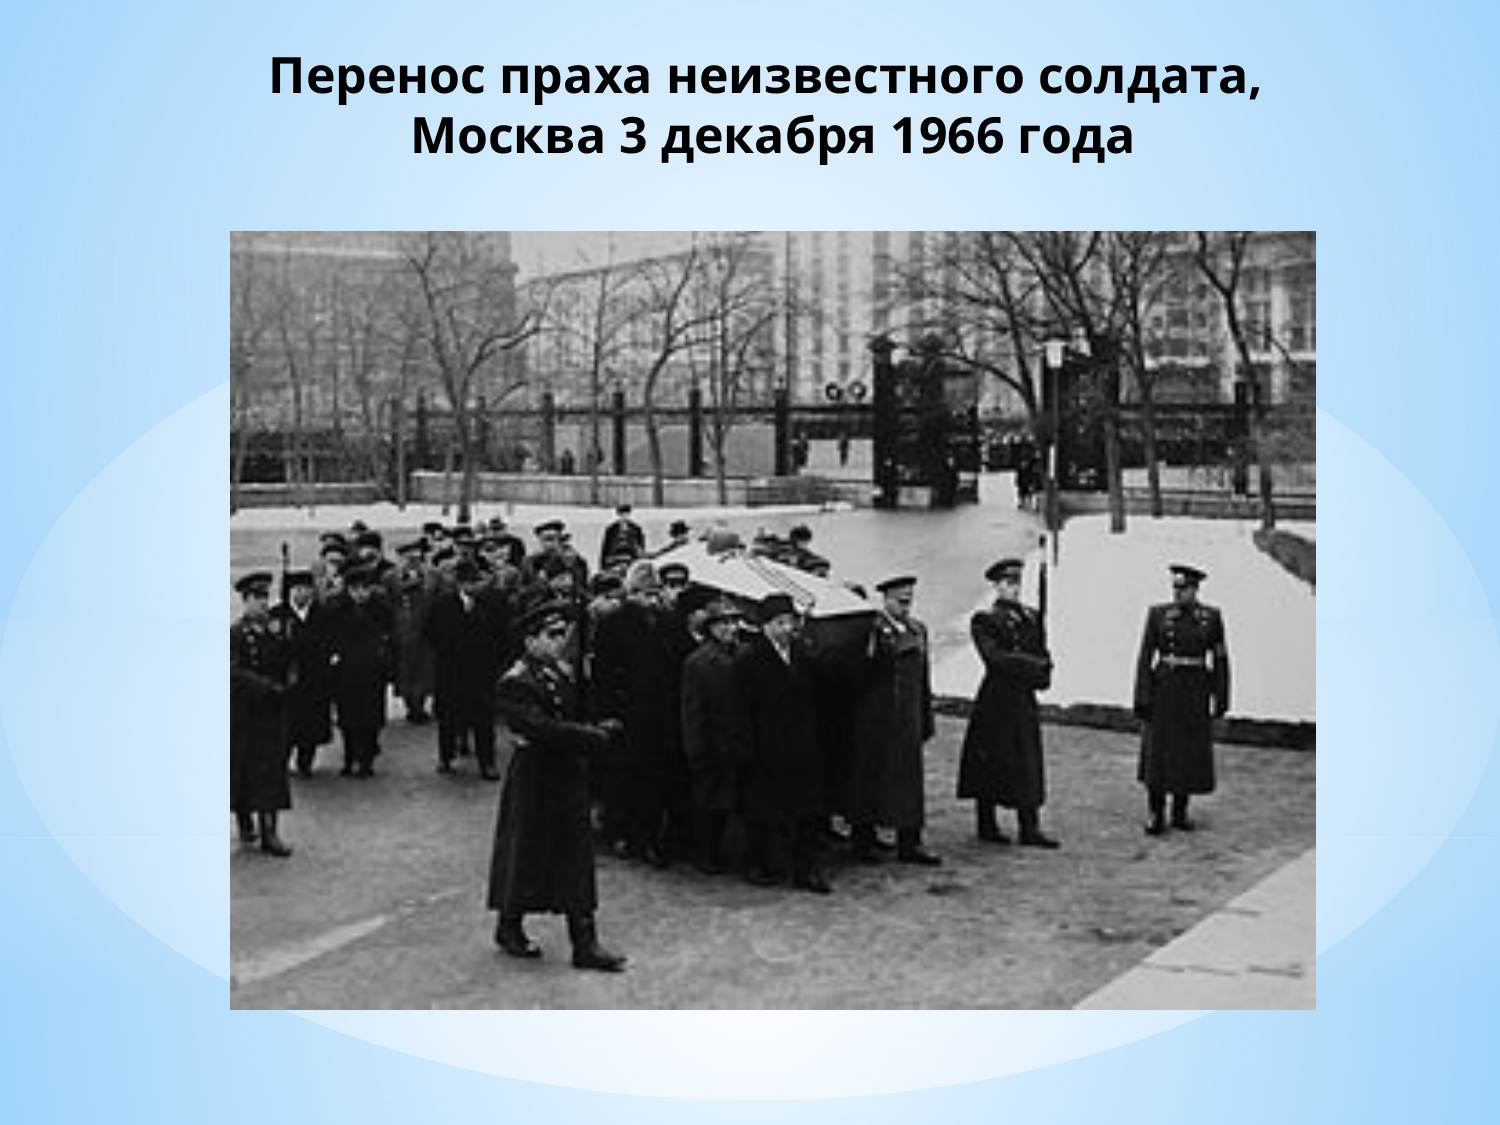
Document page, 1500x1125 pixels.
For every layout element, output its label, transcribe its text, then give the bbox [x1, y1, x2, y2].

picture [229, 231, 1316, 1010]
text_box Перенос праха неизвестного солдата, Москва 3 декабря 1966 года [211, 36, 1334, 171]
